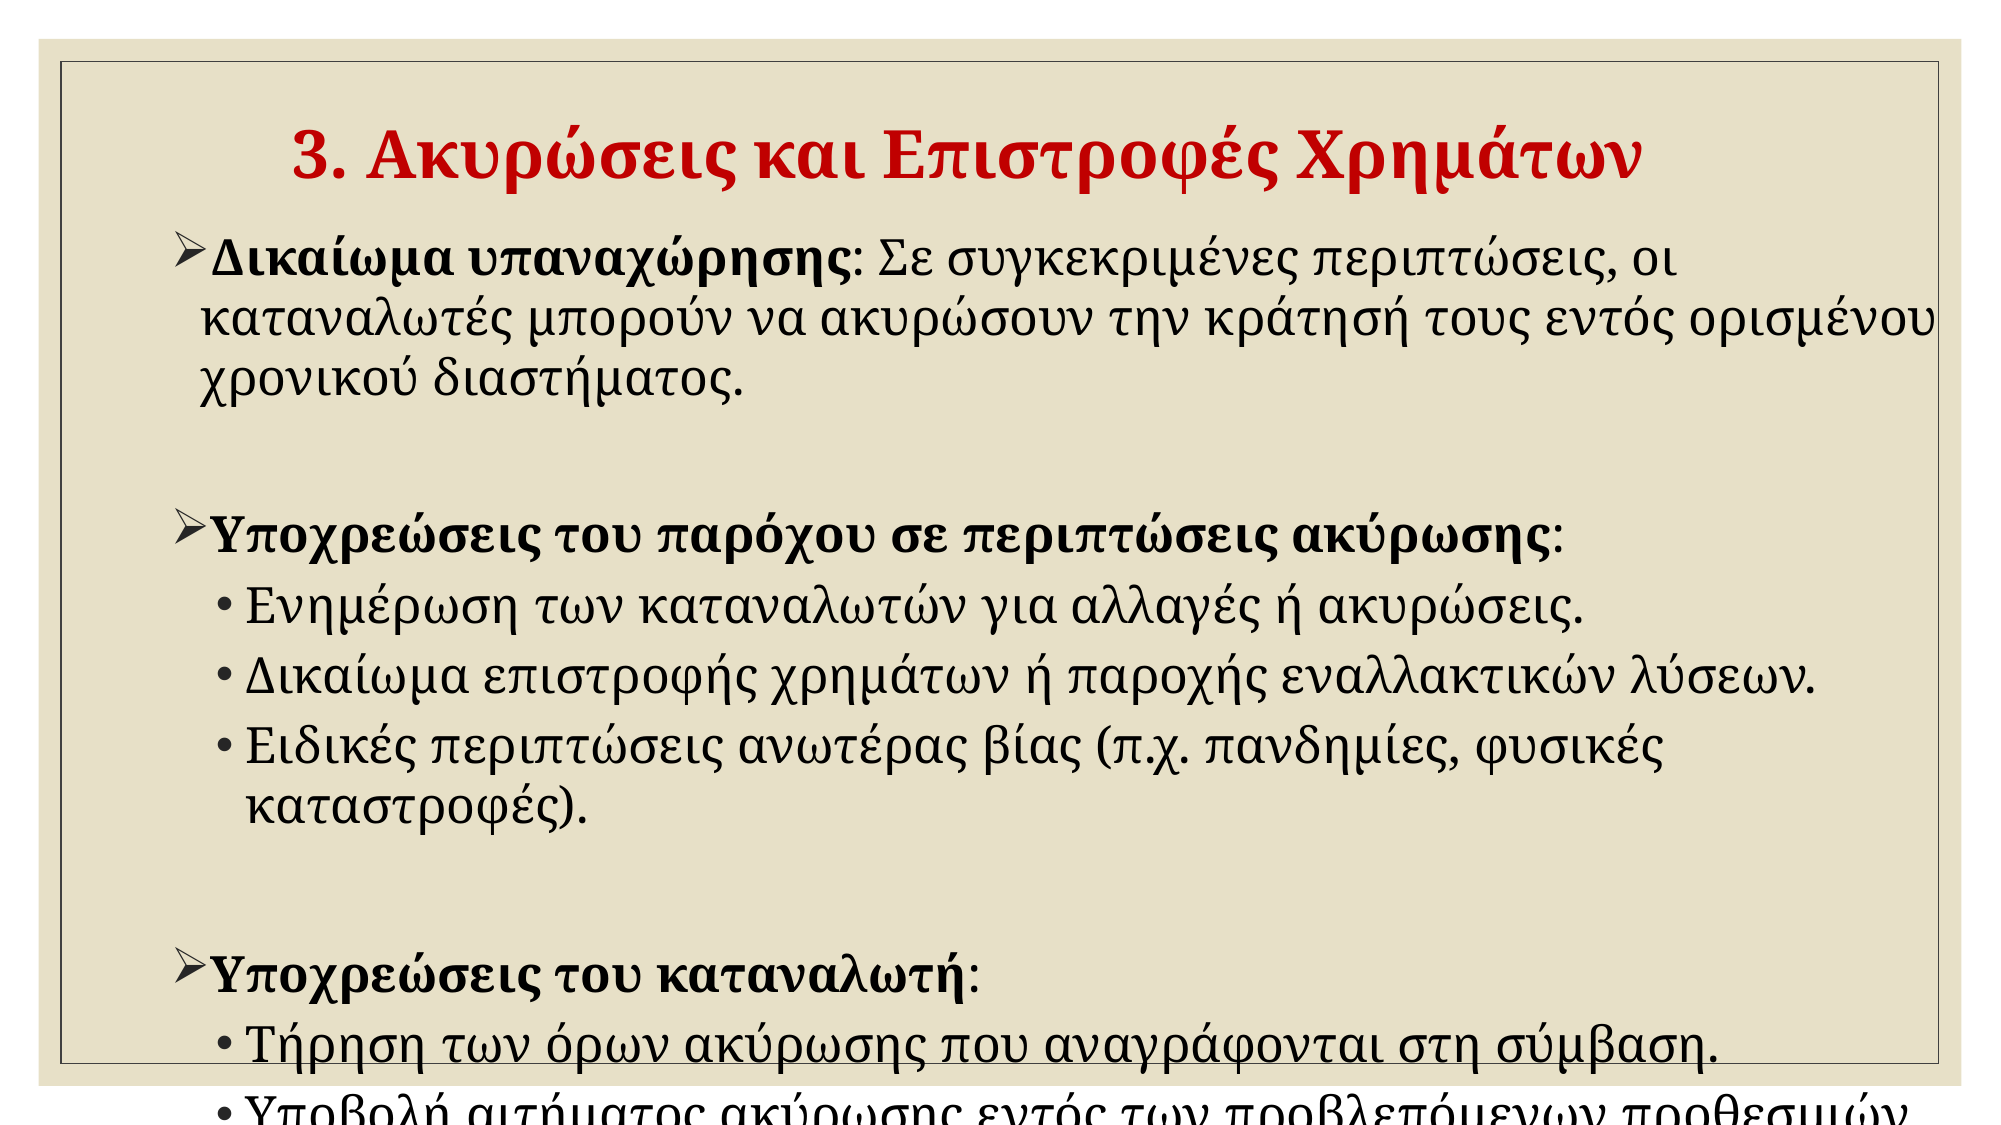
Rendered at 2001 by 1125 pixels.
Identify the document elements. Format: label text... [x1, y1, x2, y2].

title 3. Ακυρώσεις και Επιστροφές Χρημάτων [124, 39, 1815, 265]
list Δικαίωμα υπαναχώρησης: Σε συγκεκριμένες περιπτώσεις, οι καταναλωτές μπορούν να ακυρώσουν την κράτησή τους εντός ορισμένου χρονικού διαστήματος. Υποχρεώσεις του παρόχου σε περιπτώσεις ακύρωσης: Ενημέρωση των καταναλωτών για αλλαγές ή ακυρώσεις. Δικαίωμα επιστροφής χρημάτων ή παροχής εναλλακτικών λύσεων. Ειδικές περιπτώσεις ανωτέρας βίας (π.χ. πανδημίες, φυσικές καταστροφές). Υποχρεώσεις του καταναλωτή: Τήρηση των όρων ακύρωσης που αναγράφονται στη σύμβαση. Υποβολή αιτήματος ακύρωσης εντός των προβλεπόμενων προθεσμιών. [155, 217, 1965, 1125]
